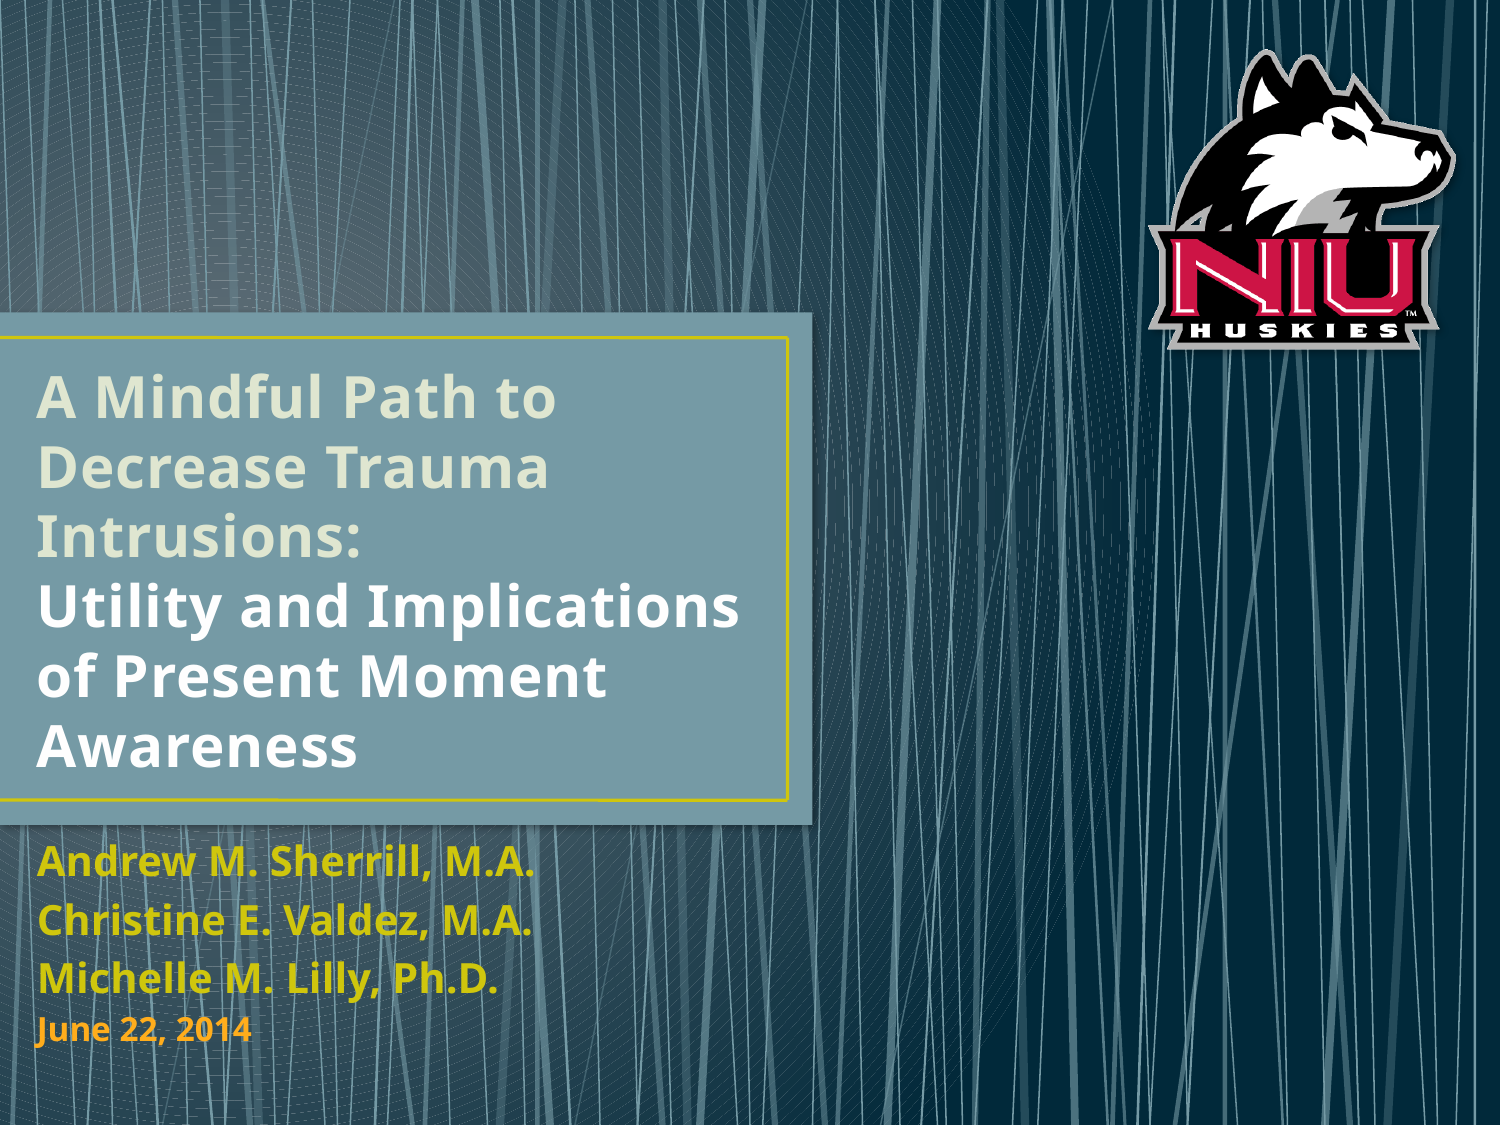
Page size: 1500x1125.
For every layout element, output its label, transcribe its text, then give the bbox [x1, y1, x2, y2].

picture [1163, 45, 1167, 63]
title A Mindful Path to Decrease Trauma Intrusions: Utility and Implications of Present Moment Awareness [21, 352, 789, 716]
subtitle Andrew M. Sherrill, M.A. Christine E. Valdez, M.A. Michelle M. Lilly, Ph.D. June 22, 2014 [21, 827, 597, 1125]
picture [1149, 45, 1456, 353]
